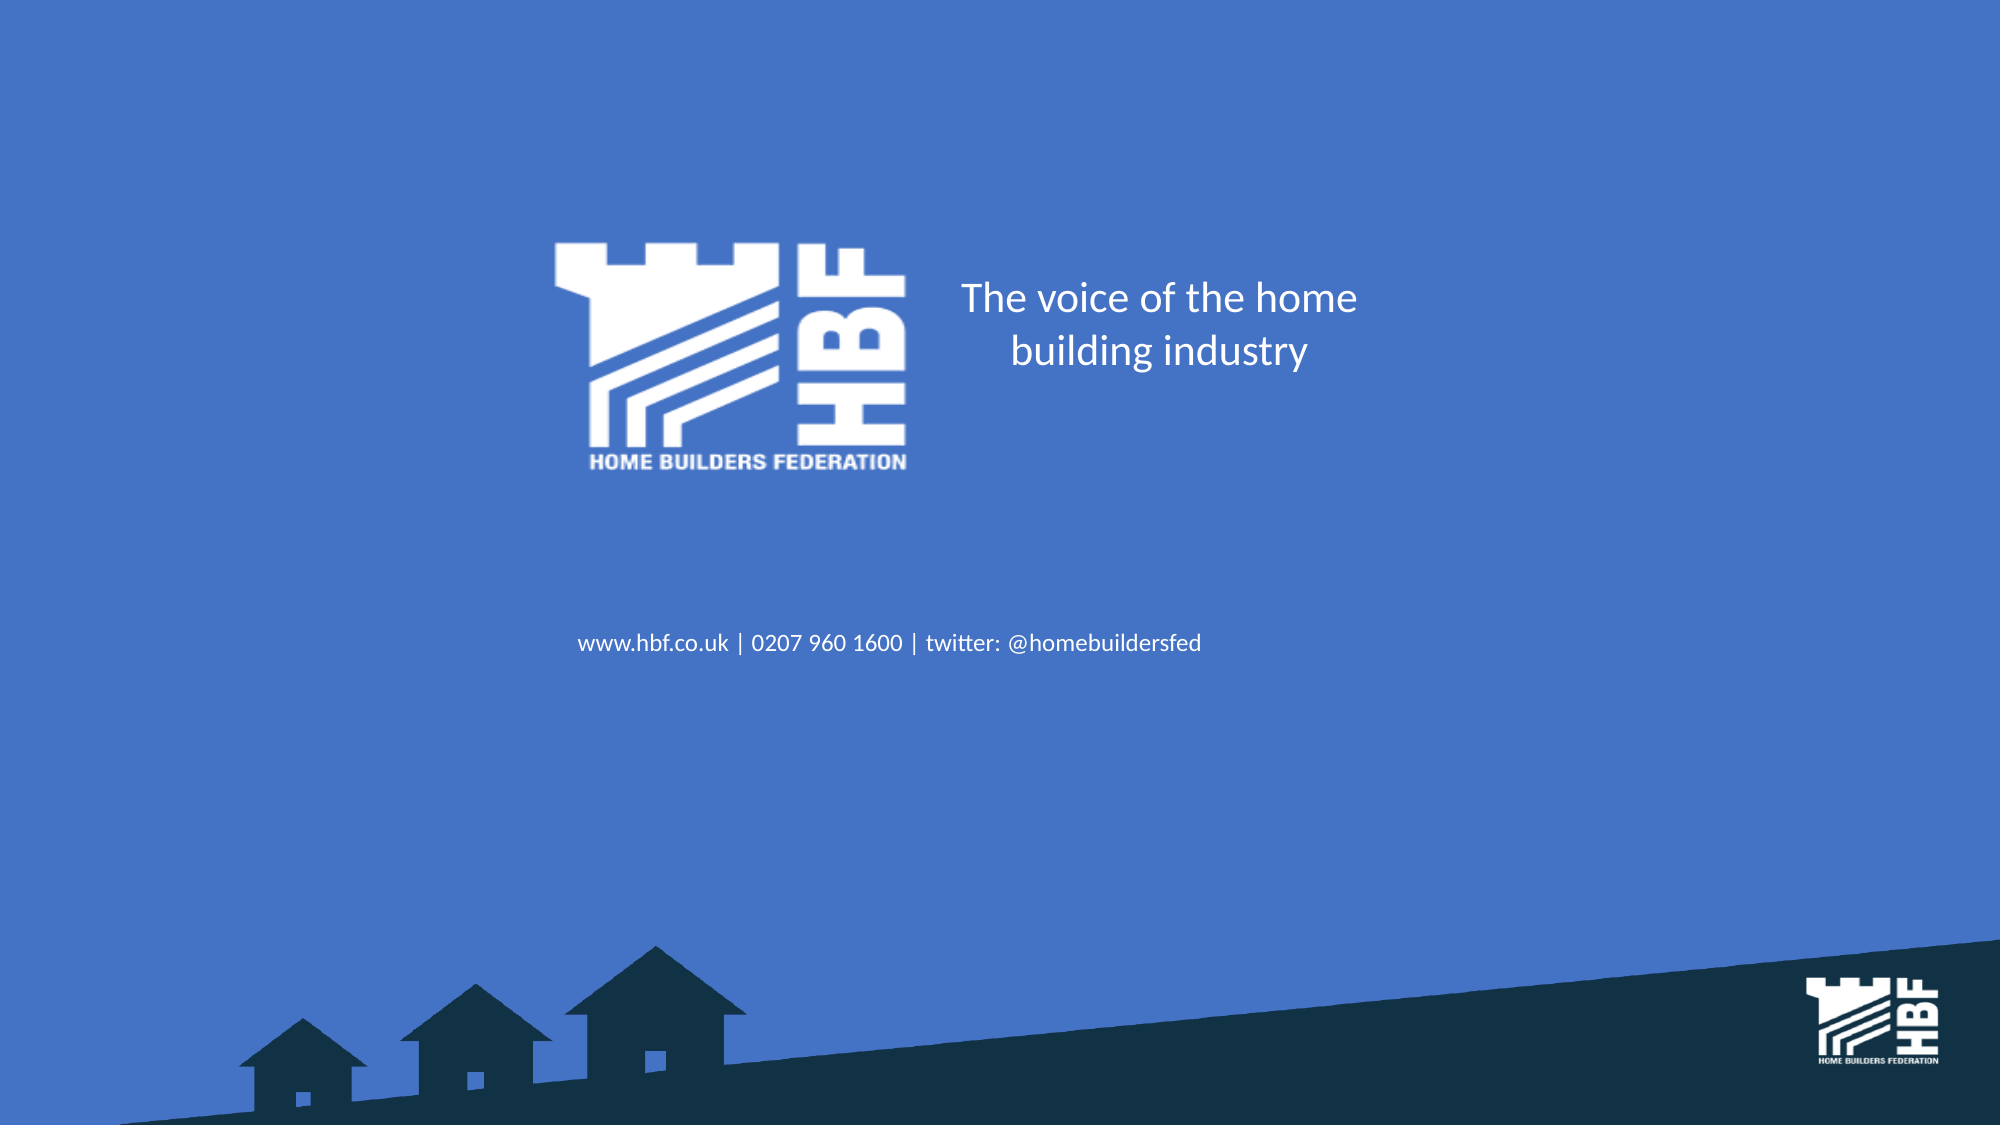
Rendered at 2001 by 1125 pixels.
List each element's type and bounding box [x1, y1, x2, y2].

picture [533, 208, 937, 511]
picture [0, 939, 2000, 1125]
